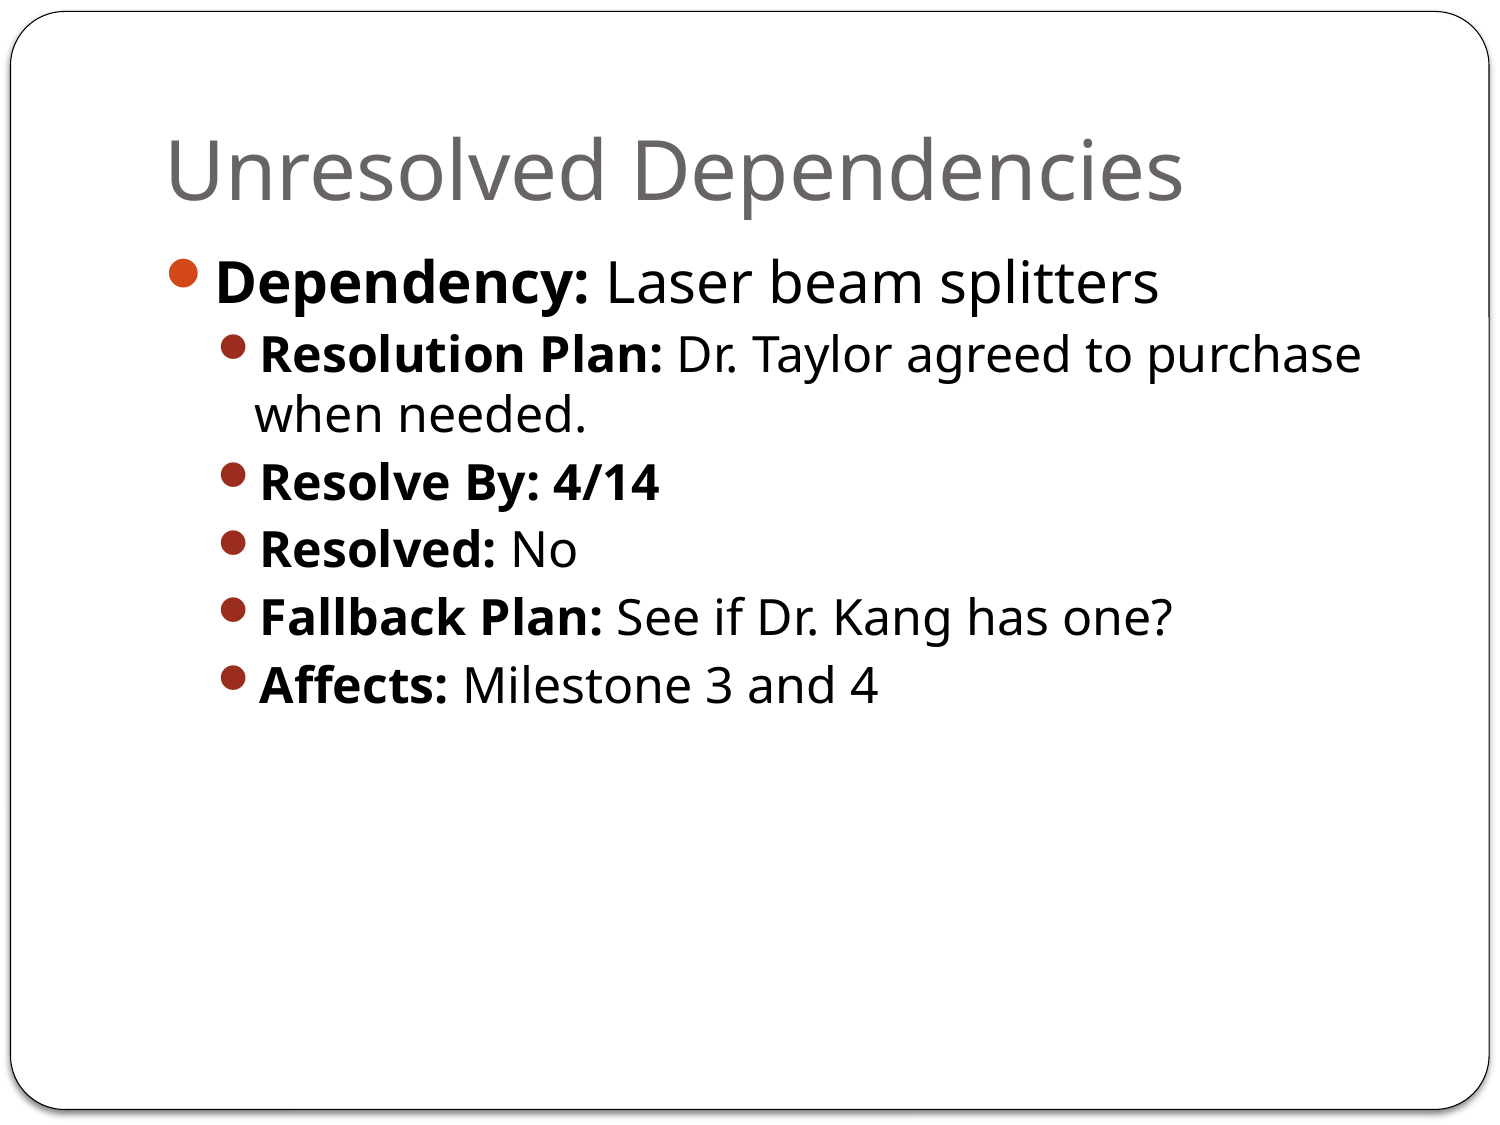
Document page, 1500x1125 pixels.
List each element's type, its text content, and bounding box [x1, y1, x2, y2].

list Dependency: Laser beam splitters Resolution Plan: Dr. Taylor agreed to purchase when needed. Resolve By: 4/14 Resolved: No Fallback Plan: See if Dr. Kang has one? Affects: Milestone 3 and 4 [150, 237, 1425, 988]
title Unresolved Dependencies [150, 45, 1425, 233]
